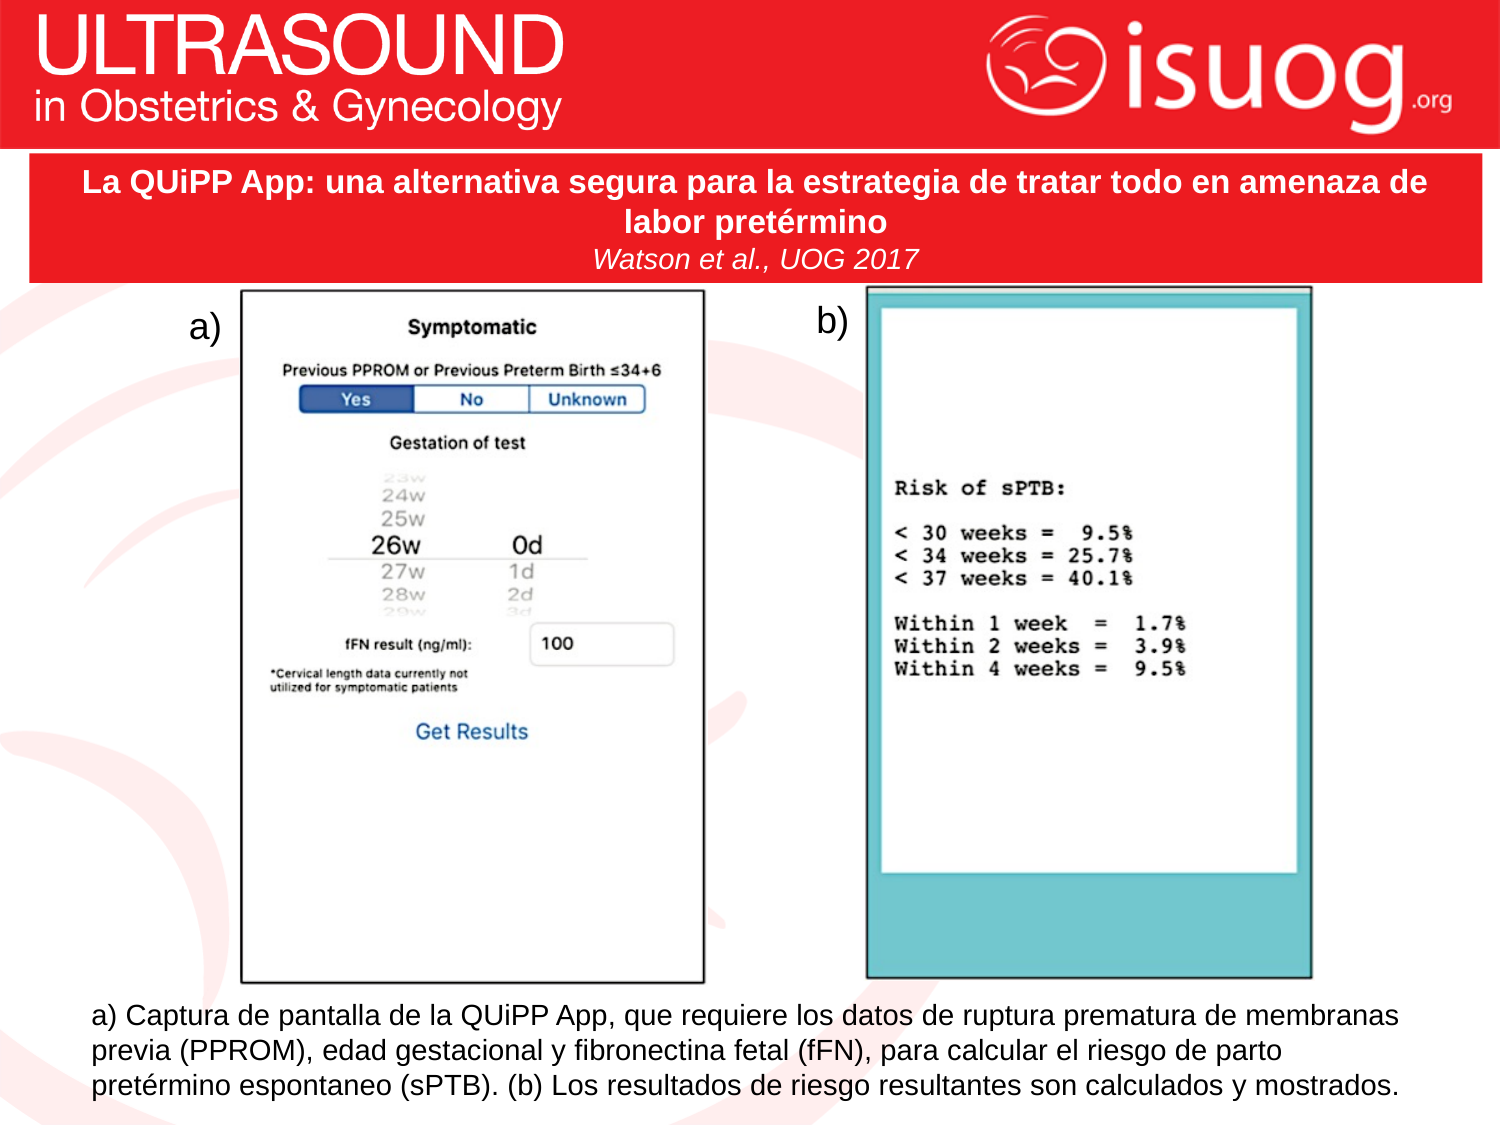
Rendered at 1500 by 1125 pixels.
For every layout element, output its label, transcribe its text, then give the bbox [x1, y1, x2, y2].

picture [0, 150, 1500, 1125]
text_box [0, 0, 1500, 150]
text_box La QUiPP App: una alternativa segura para la estrategia de tratar todo en amenaza de labor pretérmino Watson et al., UOG 2017 [29, 157, 1483, 283]
text_box b) [801, 288, 858, 349]
text_box a) Captura de pantalla de la QUiPP App, que requiere los datos de ruptura prematura de membranas previa (PPROM), edad gestacional y fibronectina fetal (fFN), para calcular el riesgo de parto pretérmino espontaneo (sPTB). (b) Los resultados de riesgo resultantes son calculados y mostrados. [76, 989, 1447, 1109]
text_box a) [174, 294, 233, 355]
